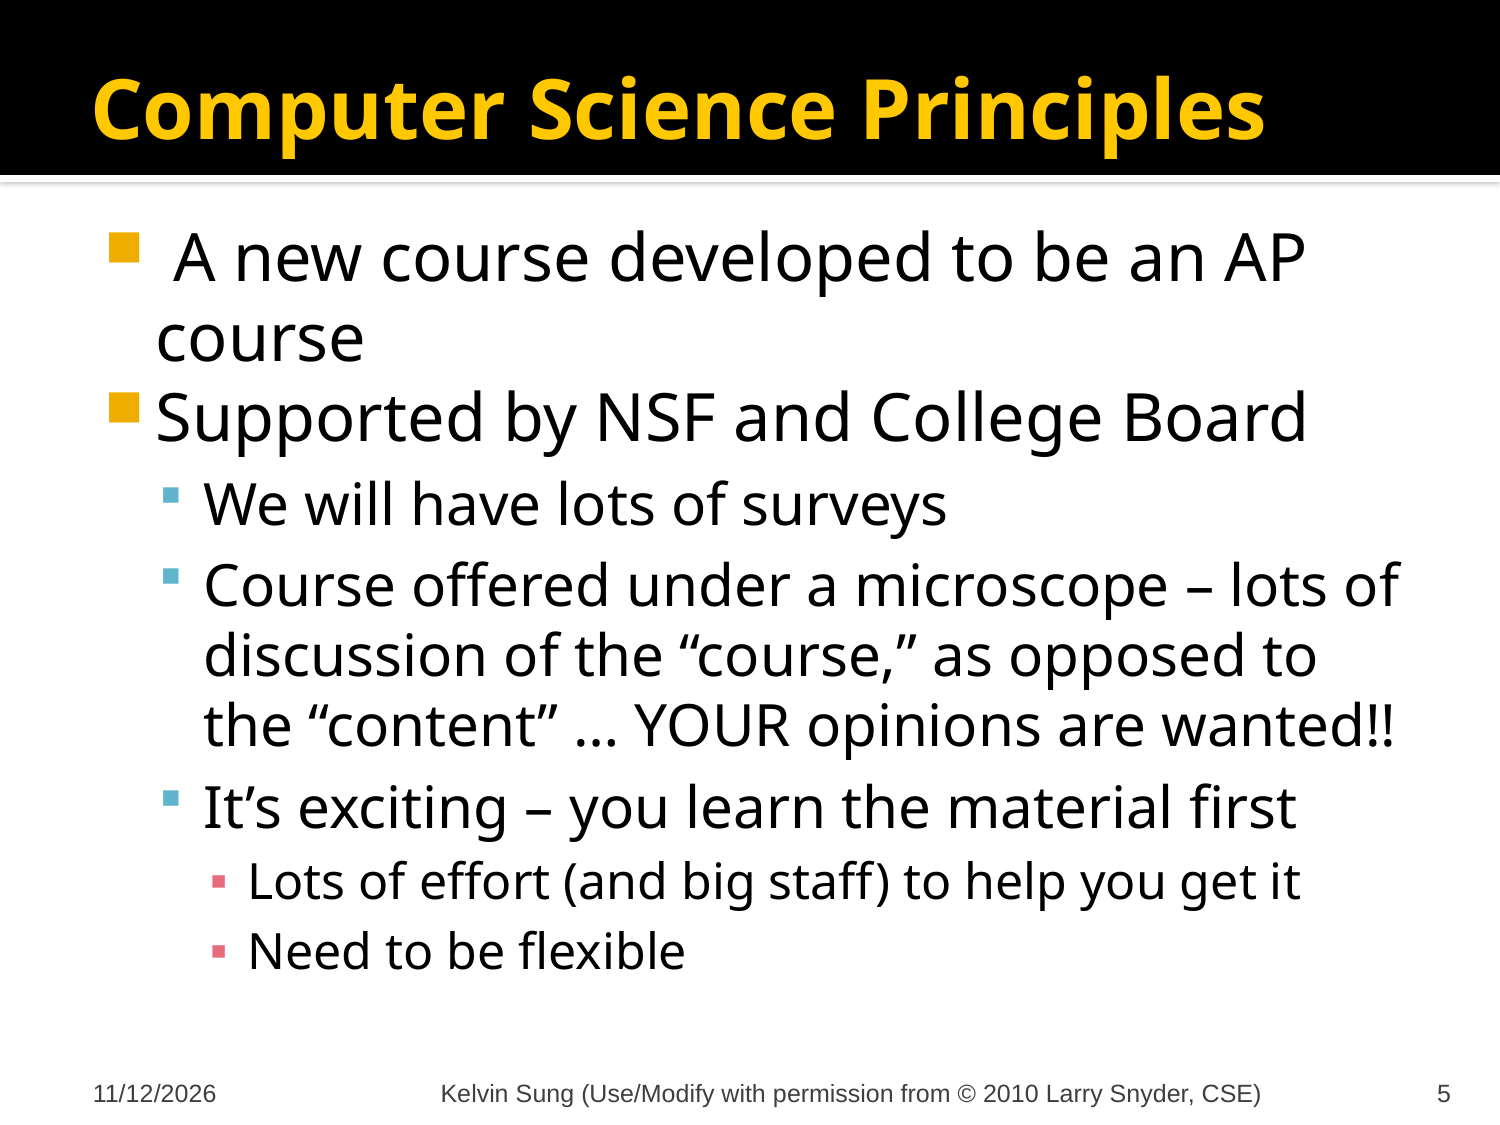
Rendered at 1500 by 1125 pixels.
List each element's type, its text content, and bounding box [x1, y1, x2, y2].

list A new course developed to be an AP course Supported by NSF and College Board We will have lots of surveys Course offered under a microscope – lots of discussion of the “course,” as opposed to the “content” … YOUR opinions are wanted!! It’s exciting – you learn the material first Lots of effort (and big staff) to help you get it Need to be flexible [75, 200, 1425, 1050]
slide_number 5 [1345, 1062, 1467, 1108]
title Computer Science Principles [75, 25, 1425, 188]
footer Kelvin Sung (Use/Modify with permission from © 2010 Larry Snyder, CSE) [433, 1062, 1337, 1108]
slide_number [75, 1062, 425, 1108]
